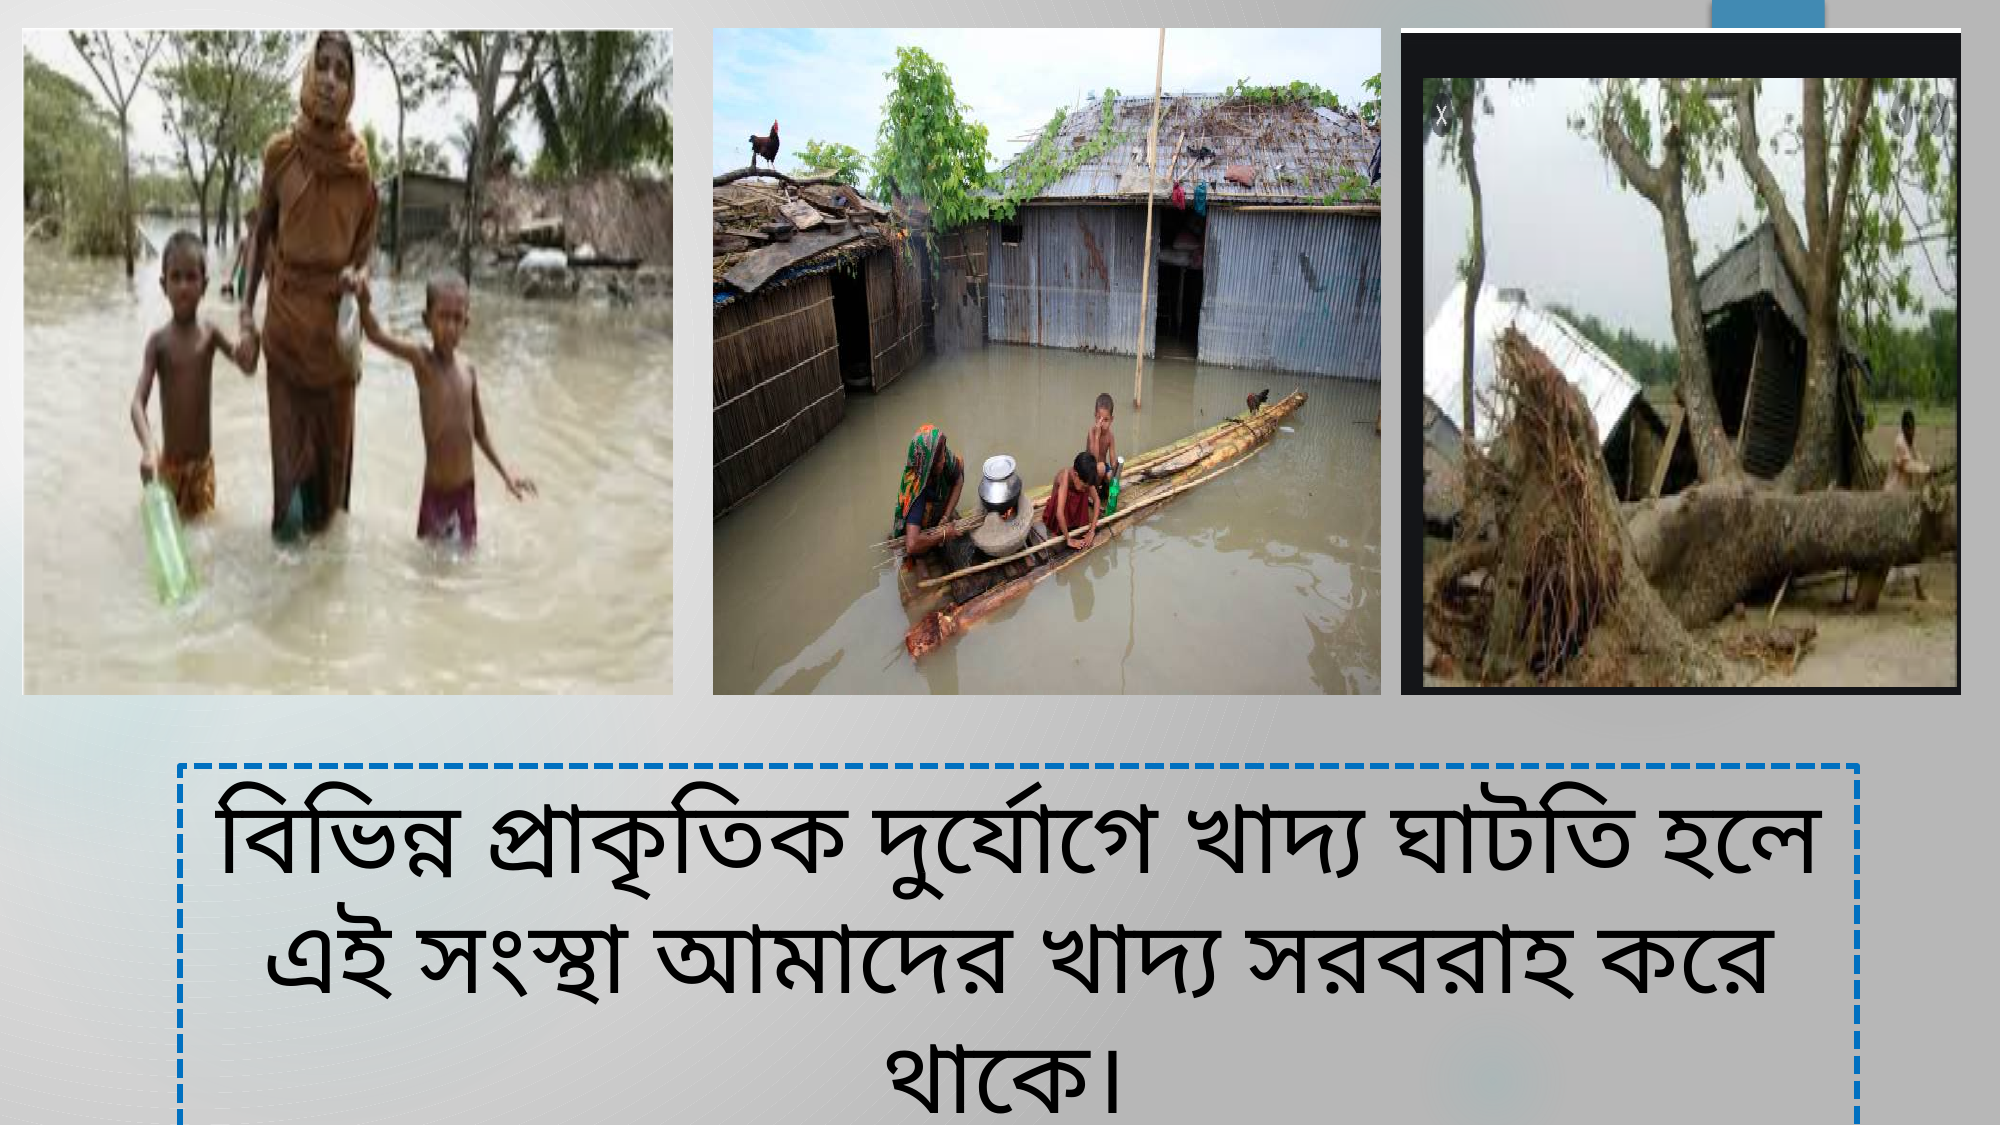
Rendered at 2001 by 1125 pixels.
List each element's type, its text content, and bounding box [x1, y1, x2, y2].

picture [0, 28, 673, 1125]
text_box বিভিন্ন প্রাকৃতিক দুর্যোগে খাদ্য ঘাটতি হলে এই সংস্থা আমাদের খাদ্য সরবরাহ করে থাকে। [179, 766, 1858, 1125]
picture [713, 0, 1961, 695]
